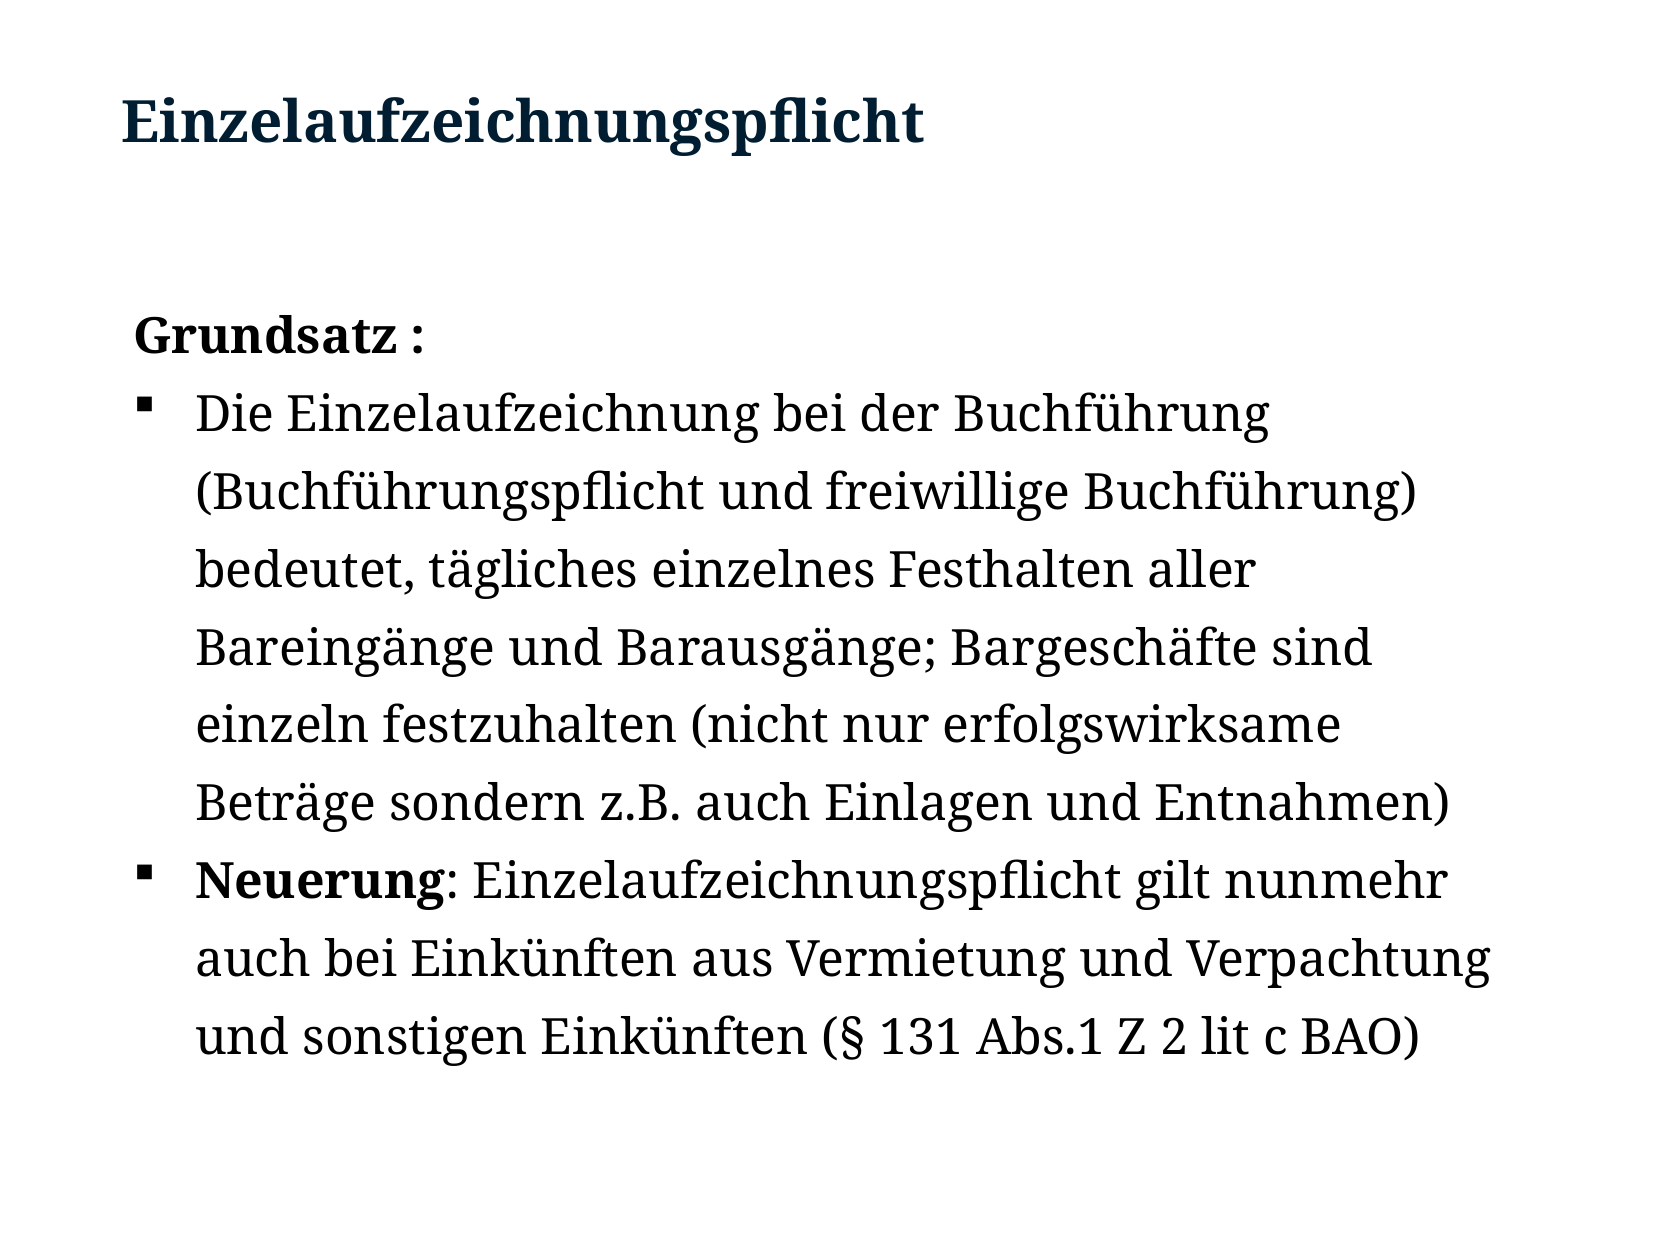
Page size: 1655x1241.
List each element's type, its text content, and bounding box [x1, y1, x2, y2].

list Grundsatz : Die Einzelaufzeichnung bei der Buchführung (Buchführungspflicht und freiwillige Buchführung) bedeutet, tägliches einzelnes Festhalten aller Bareingänge und Barausgänge; Bargeschäfte sind einzeln festzuhalten (nicht nur erfolgswirksame Beträge sondern z.B. auch Einlagen und Entnahmen) Neuerung: Einzelaufzeichnungspflicht gilt nunmehr auch bei Einkünften aus Vermietung und Verpachtung und sonstigen Einkünften (§ 131 Abs.1 Z 2 lit c BAO) [118, 277, 1537, 1082]
title Einzelaufzeichnungspflicht [106, 76, 1088, 207]
